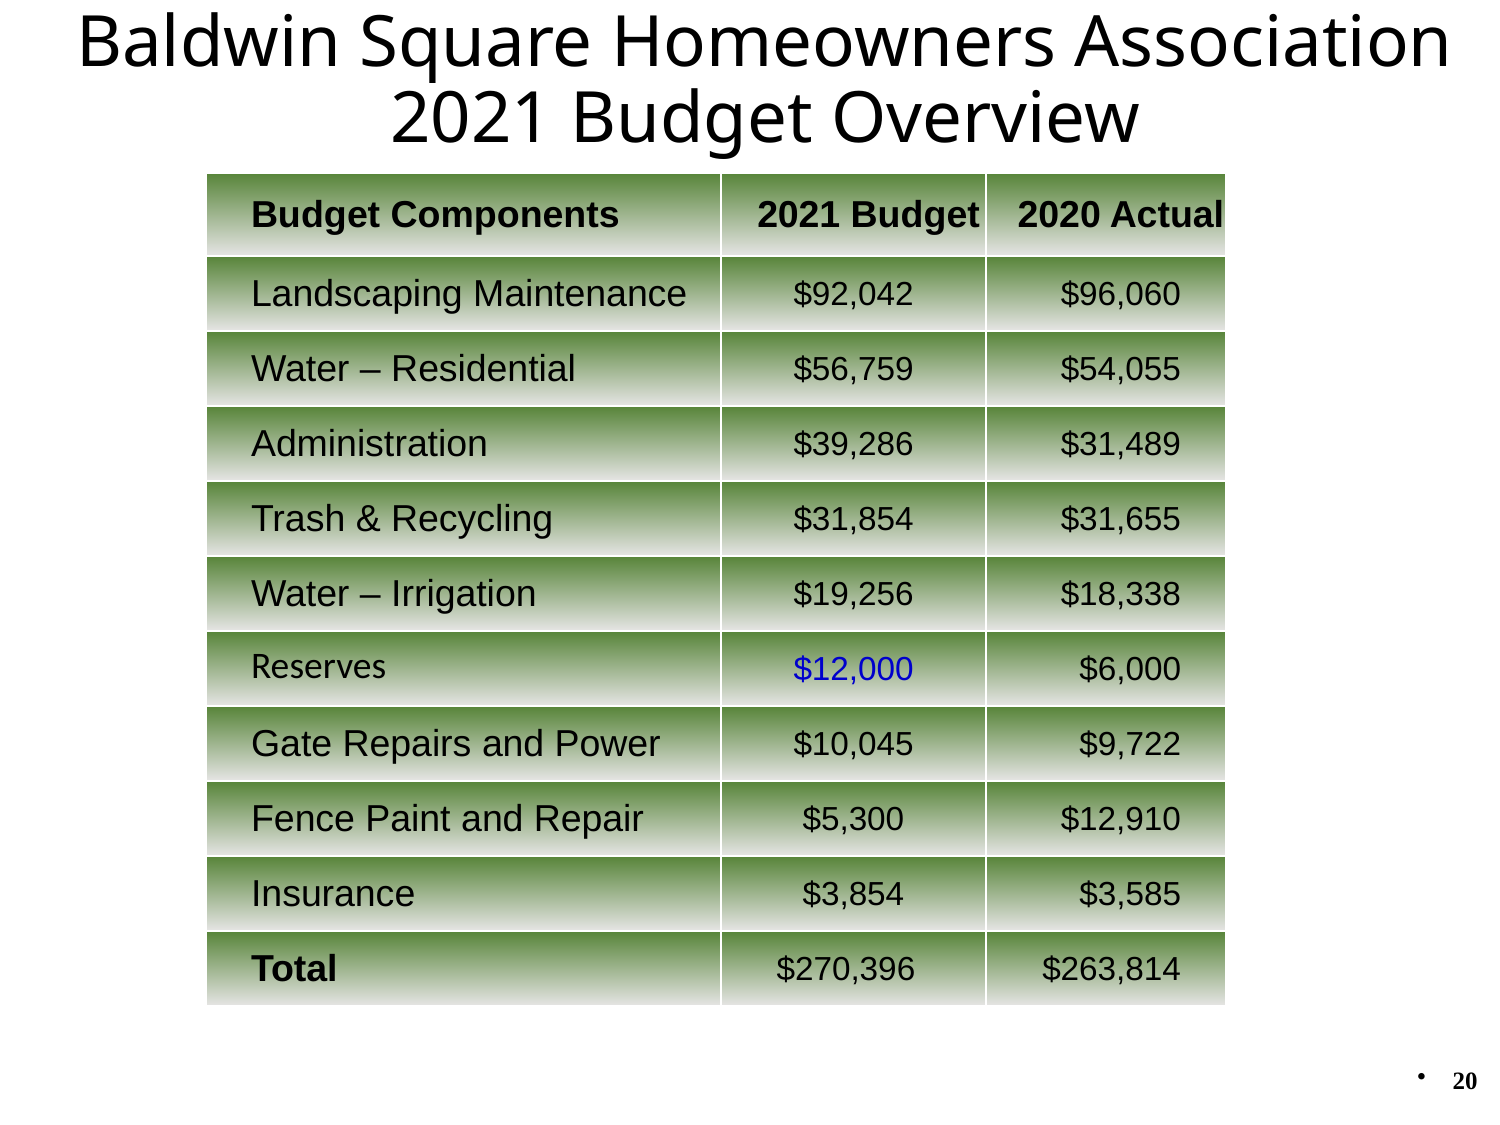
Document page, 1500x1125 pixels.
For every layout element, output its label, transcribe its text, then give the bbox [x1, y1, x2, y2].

table_cell $5,300 [722, 782, 985, 855]
table_cell $96,060 [987, 257, 1225, 330]
table_cell Trash & Recycling [207, 482, 720, 555]
table_cell Total [207, 932, 720, 1005]
slide_number 20 [1393, 1044, 1493, 1118]
table_cell Insurance [207, 857, 720, 930]
table_cell Water – Residential [207, 332, 720, 405]
table_header 2020 Actual [987, 174, 1225, 255]
table_cell $3,854 [722, 857, 985, 930]
table_cell Administration [207, 407, 720, 480]
table_cell $12,000 [722, 632, 985, 705]
table_cell Fence Paint and Repair [207, 782, 720, 855]
table_cell $19,256 [722, 557, 985, 630]
table_cell $31,489 [987, 407, 1225, 480]
table_cell $31,655 [987, 482, 1225, 555]
text_box Baldwin Square Homeowners Association 2021 Budget Overview [37, 21, 1493, 142]
table_cell $9,722 [987, 707, 1225, 780]
table_cell $39,286 [722, 407, 985, 480]
table_cell $92,042 [722, 257, 985, 330]
table_cell $18,338 [987, 557, 1225, 630]
table_cell Gate Repairs and Power [207, 707, 720, 780]
table_cell $12,910 [987, 782, 1225, 855]
table_cell Reserves [207, 632, 720, 705]
table_cell $54,055 [987, 332, 1225, 405]
table_cell $31,854 [722, 482, 985, 555]
table_cell Landscaping Maintenance [207, 257, 720, 330]
table_header Budget Components [207, 174, 720, 255]
table_cell $263,814 [987, 932, 1225, 1005]
table_cell $10,045 [722, 707, 985, 780]
table_cell $3,585 [987, 857, 1225, 930]
table_header 2021 Budget [722, 174, 985, 255]
table_cell $6,000 [987, 632, 1225, 705]
table_cell $270,396 [722, 932, 985, 1005]
table_cell $56,759 [722, 332, 985, 405]
table_cell Water – Irrigation [207, 557, 720, 630]
